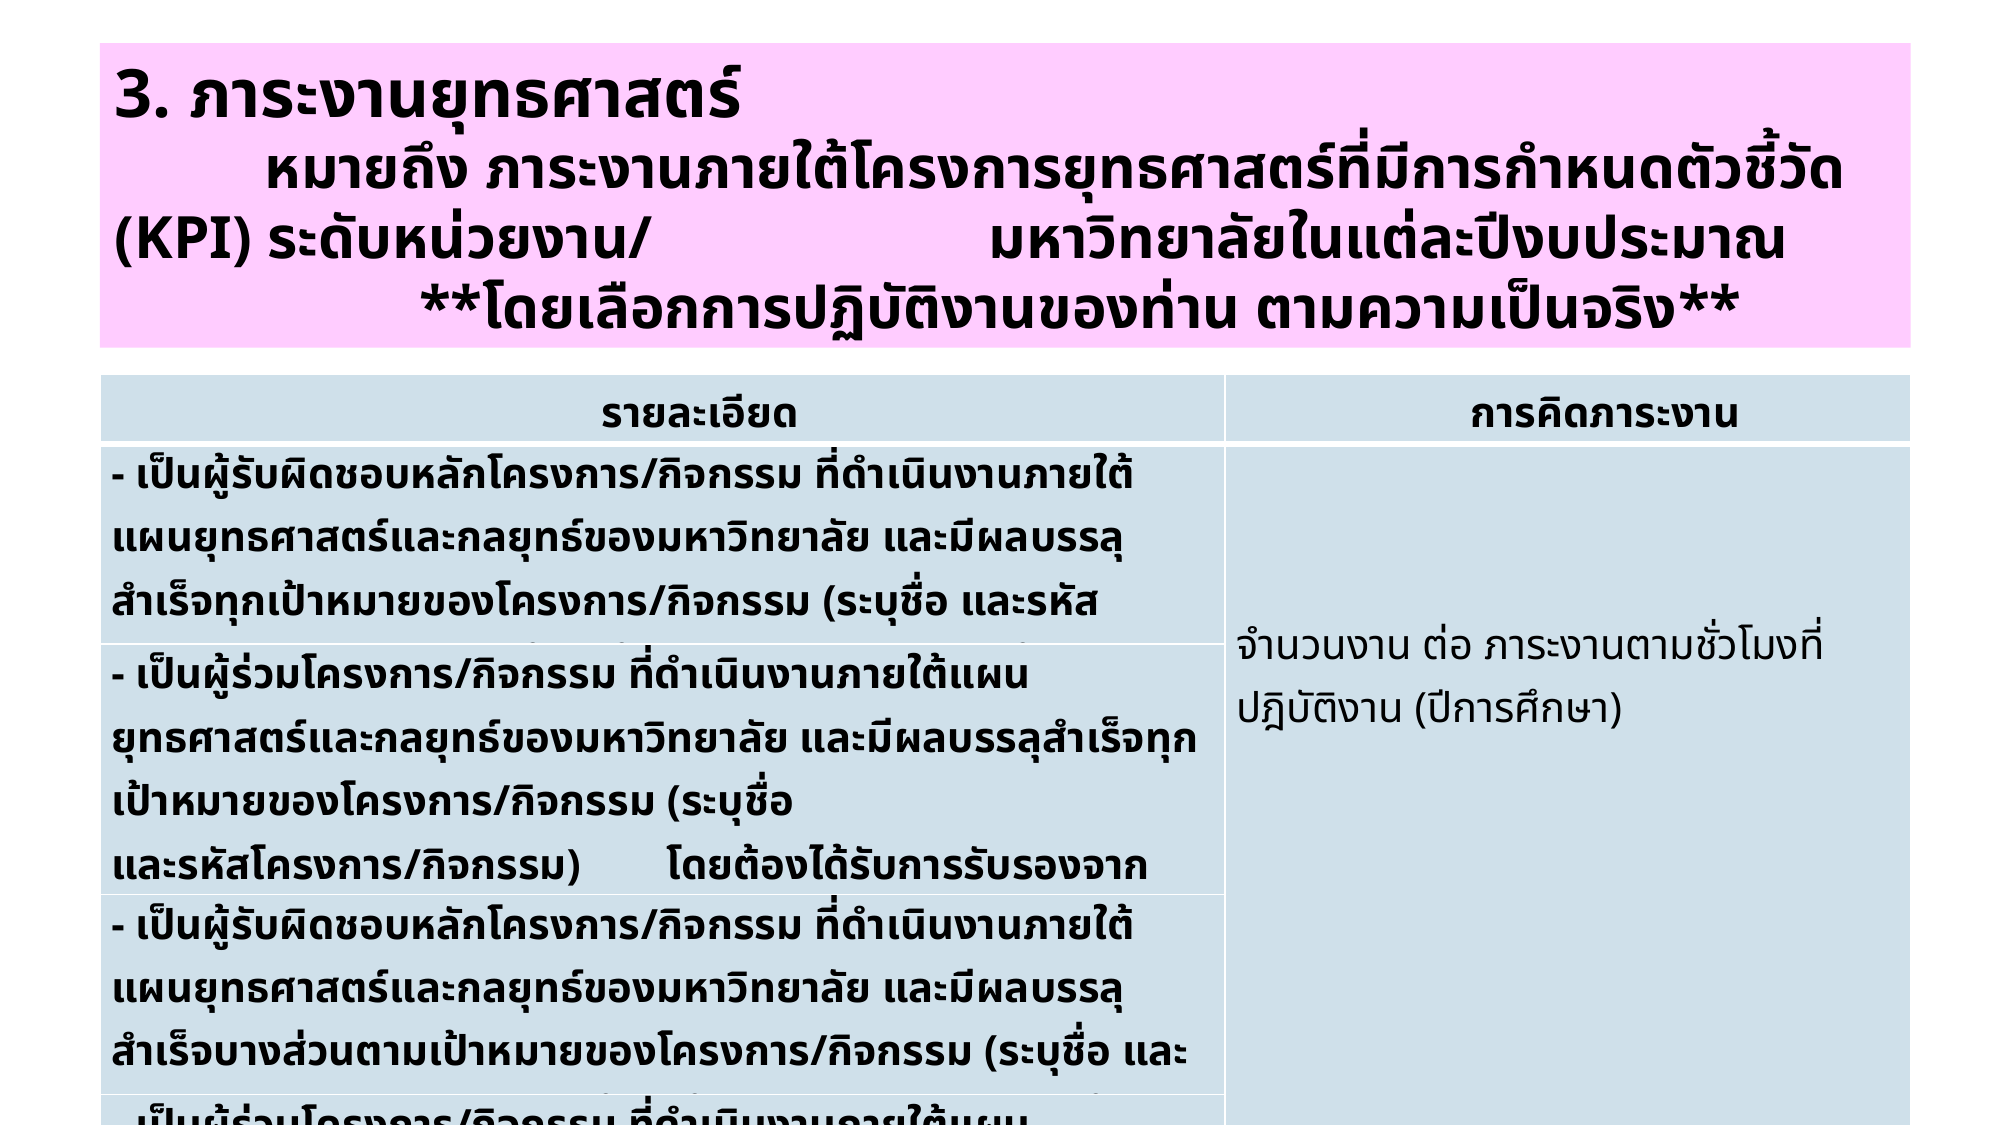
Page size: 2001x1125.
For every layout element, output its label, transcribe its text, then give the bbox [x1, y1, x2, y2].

table_cell - เป็นผู้รับผิดชอบหลักโครงการ/กิจกรรม ที่ดำเนินงานภายใต้แผนยุทธศาสตร์และกลยุทธ์ของมหาวิทยาลัย และมีผลบรรลุสำเร็จทุกเป้าหมายของโครงการ/กิจกรรม (ระบุชื่อ และรหัสโครงการ/กิจกรรม) โดยต้องได้รับการรับรองจากหัวหน้างาน [101, 447, 1224, 643]
table_cell จำนวนงาน ต่อ ภาระงานตามชั่วโมงที่ปฎิบัติงาน (ปีการศึกษา) [1226, 447, 1910, 1125]
table_cell - เป็นผู้ร่วมโครงการ/กิจกรรม ที่ดำเนินงานภายใต้แผนยุทธศาสตร์และกลยุทธ์ของมหาวิทยาลัย และมีผลบรรลุสำเร็จบางส่วนตามเป้าหมายของโครงการ/กิจกรรม (ระบุชื่อ และรหัสโครงการ/กิจกรรม) โดยต้องได้รับการรับรองจากหัวหน้างาน [101, 1095, 1224, 1125]
table_header การคิดภาระงาน [1226, 375, 1910, 441]
table_header รายละเอียด [101, 375, 1224, 441]
table_cell - เป็นผู้ร่วมโครงการ/กิจกรรม ที่ดำเนินงานภายใต้แผนยุทธศาสตร์และกลยุทธ์ของมหาวิทยาลัย และมีผลบรรลุสำเร็จทุกเป้าหมายของโครงการ/กิจกรรม (ระบุชื่อ และรหัสโครงการ/กิจกรรม) โดยต้องได้รับการรับรองจากหัวหน้างาน [101, 645, 1224, 894]
table_cell - เป็นผู้รับผิดชอบหลักโครงการ/กิจกรรม ที่ดำเนินงานภายใต้แผนยุทธศาสตร์และกลยุทธ์ของมหาวิทยาลัย และมีผลบรรลุสำเร็จบางส่วนตามเป้าหมายของโครงการ/กิจกรรม (ระบุชื่อ และรหัสโครงการ/กิจกรรม) โดยต้องได้รับการรับรองจากหัวหน้างาน [101, 895, 1224, 1094]
text_box 3. ภาระงานยุทธศาสตร์ หมายถึง ภาระงานภายใต้โครงการยุทธศาสตร์ที่มีการกำหนดตัวชี้วัด (KPI) ระดับหน่วยงาน/ มหาวิทยาลัยในแต่ละปีงบประมาณ **โดยเลือกการปฏิบัติงานของท่าน ตามความเป็นจริง** [99, 43, 1911, 348]
